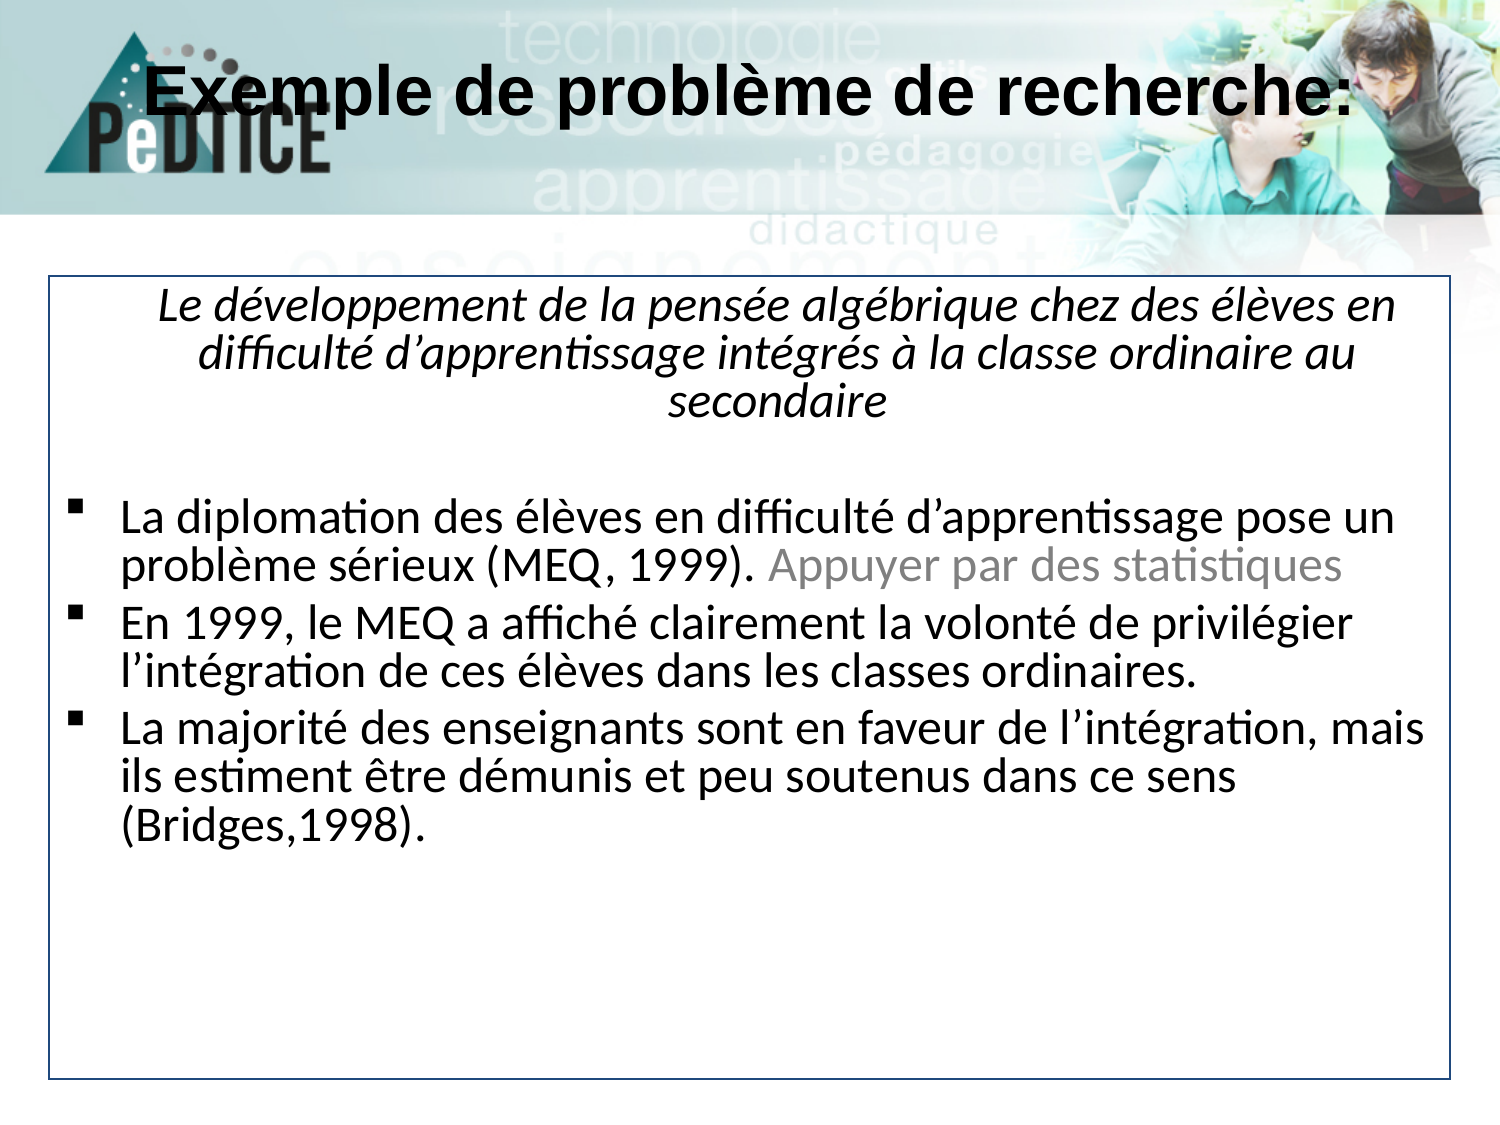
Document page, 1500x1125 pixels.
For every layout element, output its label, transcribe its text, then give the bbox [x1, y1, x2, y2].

list Le développement de la pensée algébrique chez des élèves en difficulté d’apprentissage intégrés à la classe ordinaire au secondaire La diplomation des élèves en difficulté d’apprentissage pose un problème sérieux (MEQ, 1999). Appuyer par des statistiques En 1999, le MEQ a affiché clairement la volonté de privilégier l’intégration de ces élèves dans les classes ordinaires. La majorité des enseignants sont en faveur de l’intégration, mais ils estiment être démunis et peu soutenus dans ce sens (Bridges,1998). [49, 275, 1450, 1079]
title Exemple de problème de recherche: [50, 26, 1450, 148]
picture [0, 0, 1500, 1125]
